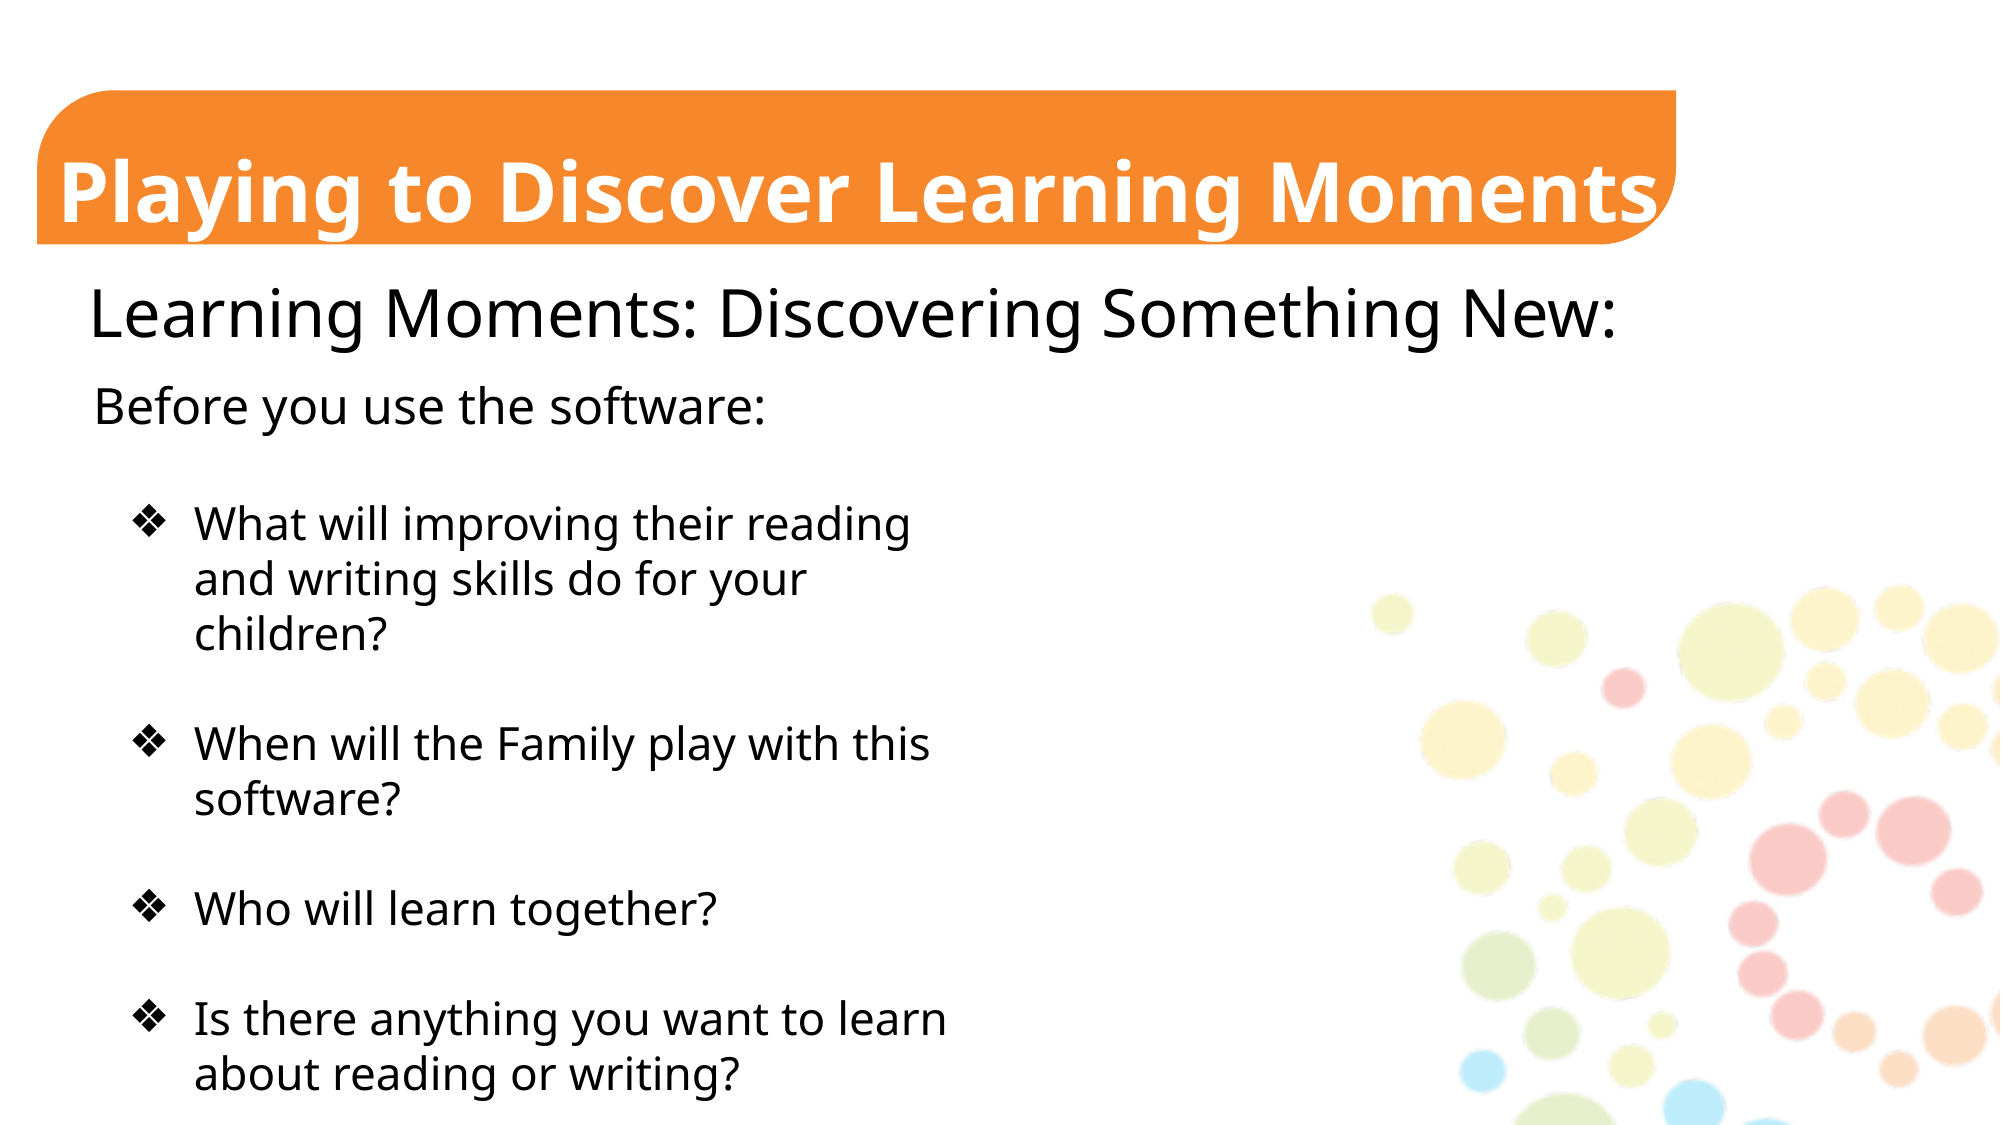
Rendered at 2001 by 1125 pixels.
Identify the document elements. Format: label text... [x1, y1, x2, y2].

text_box [54, 90, 1677, 119]
list Before you use the software: What will improving their reading and writing skills do for your children? When will the Family play with this software? Who will learn together? Is there anything you want to learn about reading or writing? [73, 359, 1000, 1090]
text_box Learning Moments: Discovering Something New: [73, 263, 1723, 359]
title Playing to Discover Learning Moments [37, 119, 1901, 245]
picture [1443, 520, 2000, 1125]
